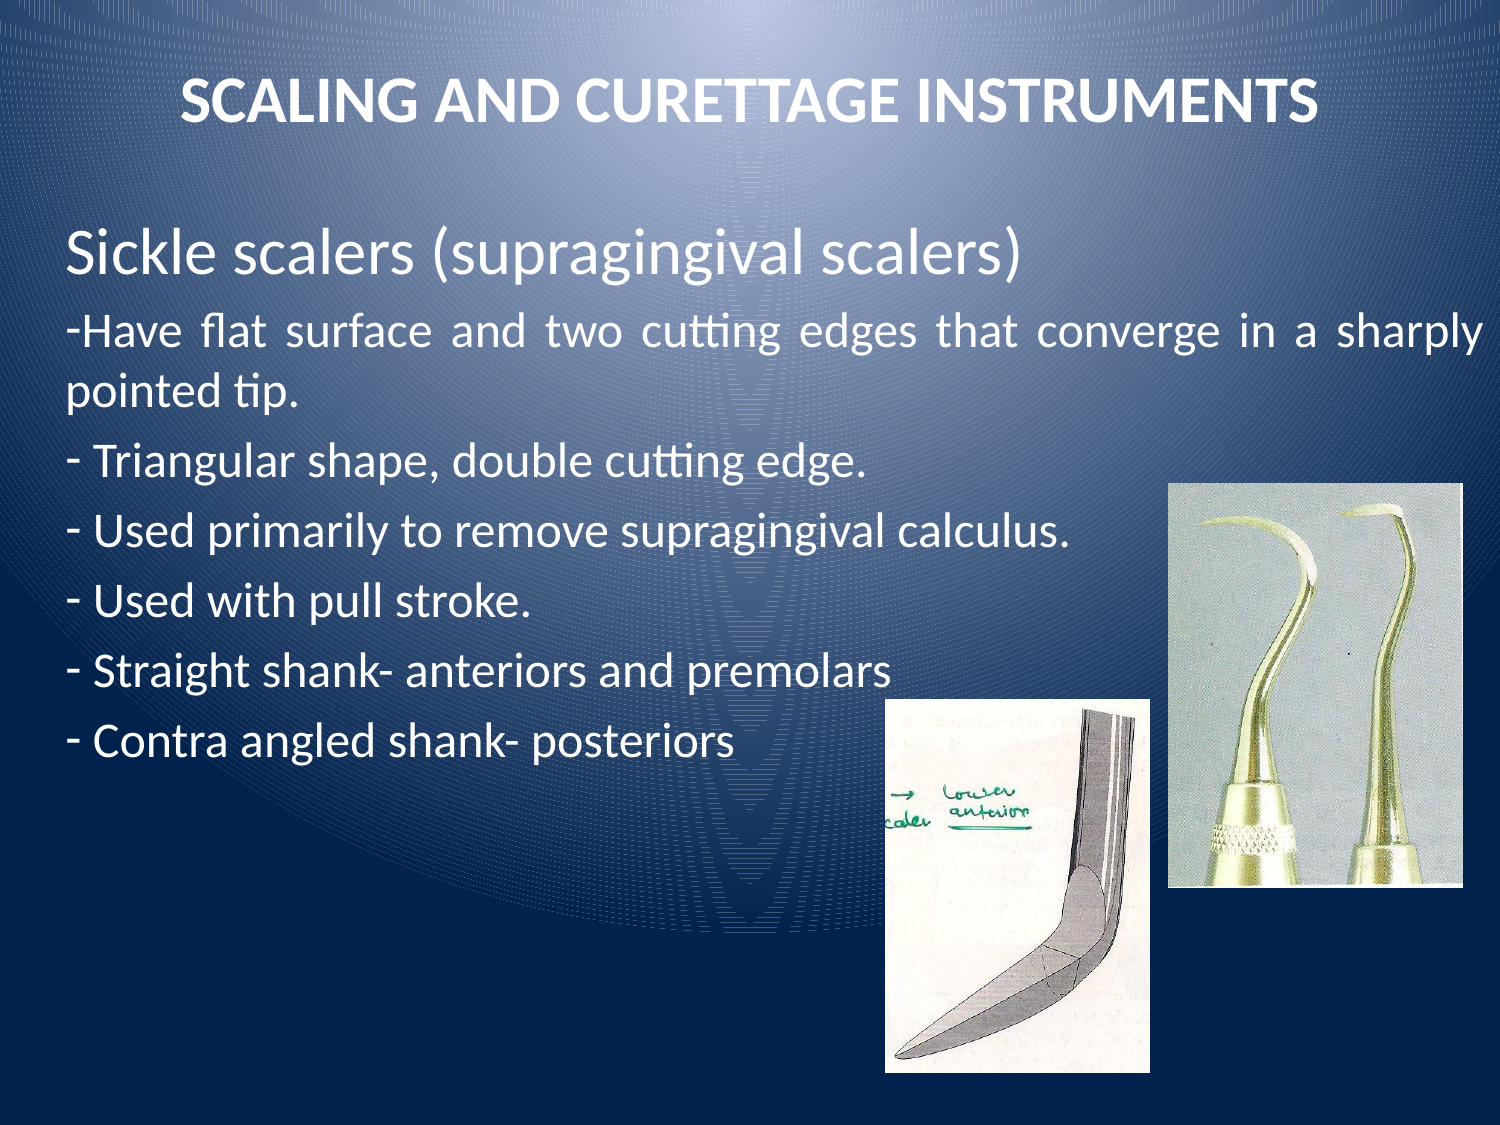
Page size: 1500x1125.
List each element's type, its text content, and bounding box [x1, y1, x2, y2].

picture [885, 699, 1151, 1073]
title SCALING AND CURETTAGE INSTRUMENTS [112, 0, 1388, 200]
subtitle Sickle scalers (supragingival scalers) Have flat surface and two cutting edges that converge in a sharply pointed tip. Triangular shape, double cutting edge. Used primarily to remove supragingival calculus. Used with pull stroke. Straight shank- anteriors and premolars Contra angled shank- posteriors [50, 200, 1500, 950]
picture [1168, 482, 1463, 888]
